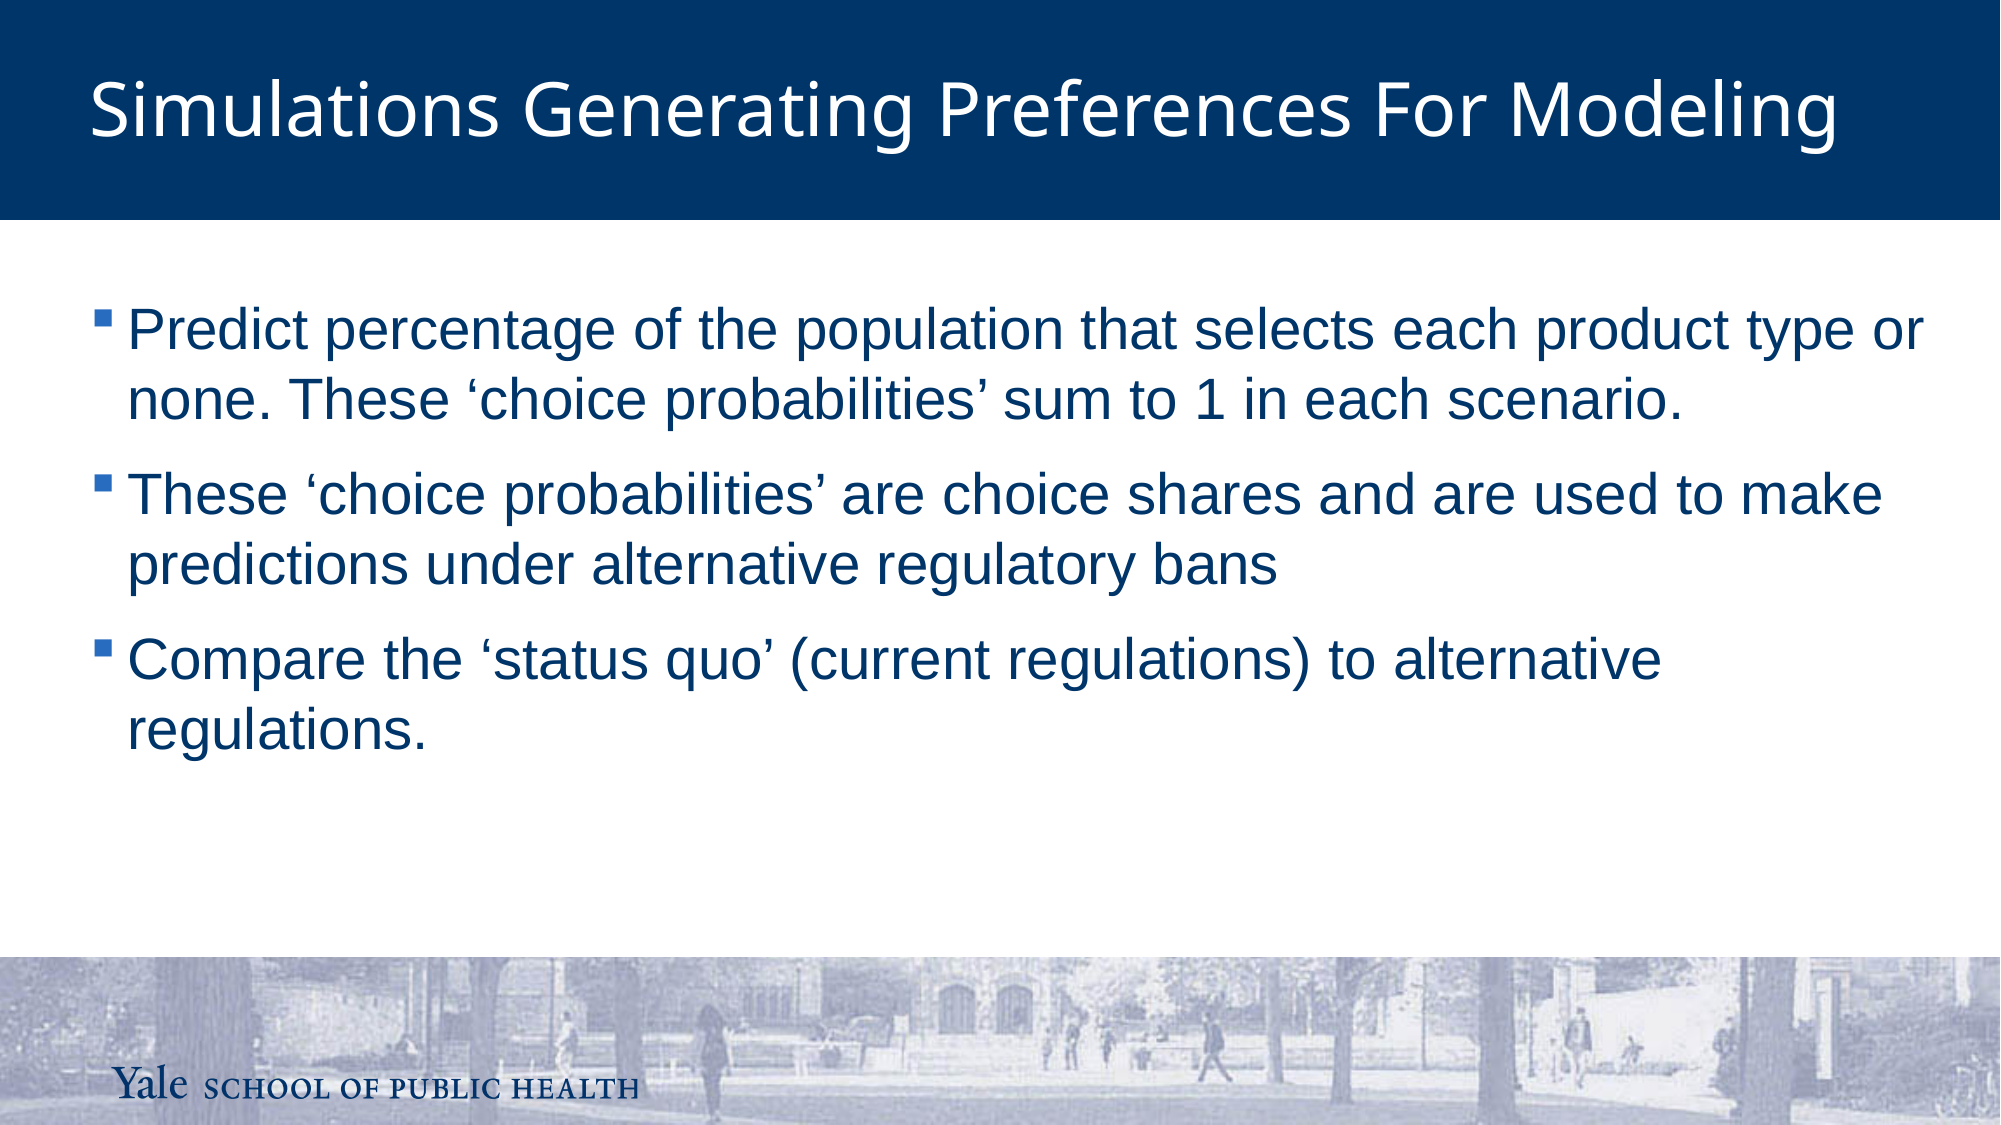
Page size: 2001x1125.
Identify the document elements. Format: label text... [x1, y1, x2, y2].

picture [0, 957, 2000, 1125]
list Predict percentage of the population that selects each product type or none. These ‘choice probabilities’ sum to 1 in each scenario. These ‘choice probabilities’ are choice shares and are used to make predictions under alternative regulatory bans Compare the ‘status quo’ (current regulations) to alternative regulations. [0, 214, 1992, 955]
text_box Simulations Generating Preferences For Modeling [0, 0, 1992, 214]
